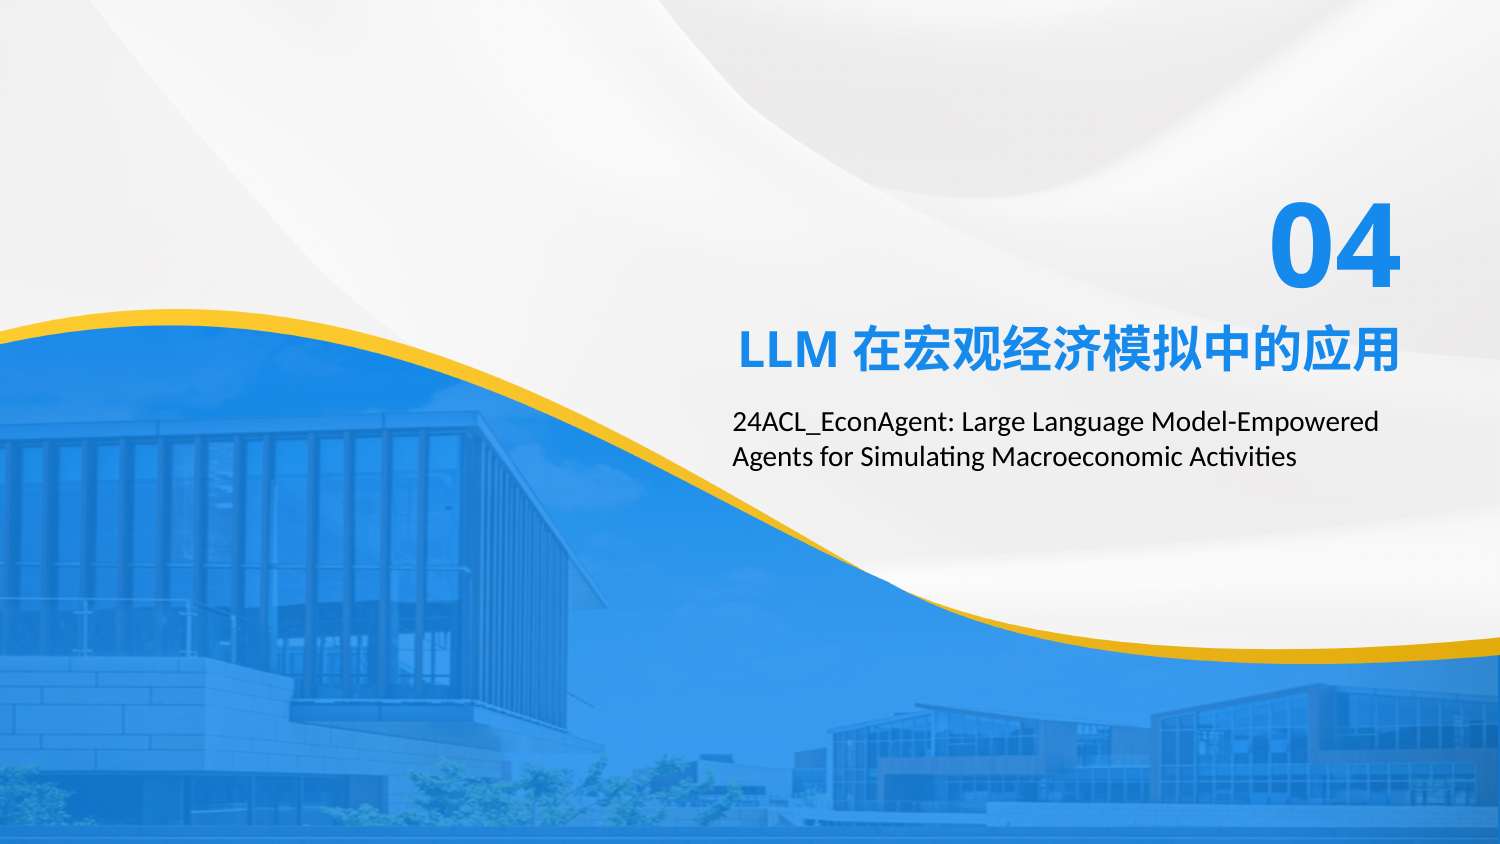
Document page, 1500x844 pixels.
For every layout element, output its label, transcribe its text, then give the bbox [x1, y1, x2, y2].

text_box LLM在宏观经济模拟中的应用 [710, 294, 1419, 460]
text_box 24ACL_EconAgent: Large Language Model-Empowered Agents for Simulating Macroeconomic Activities [717, 394, 1468, 480]
text_box 04 [1060, 136, 1419, 294]
picture [0, 0, 1500, 844]
